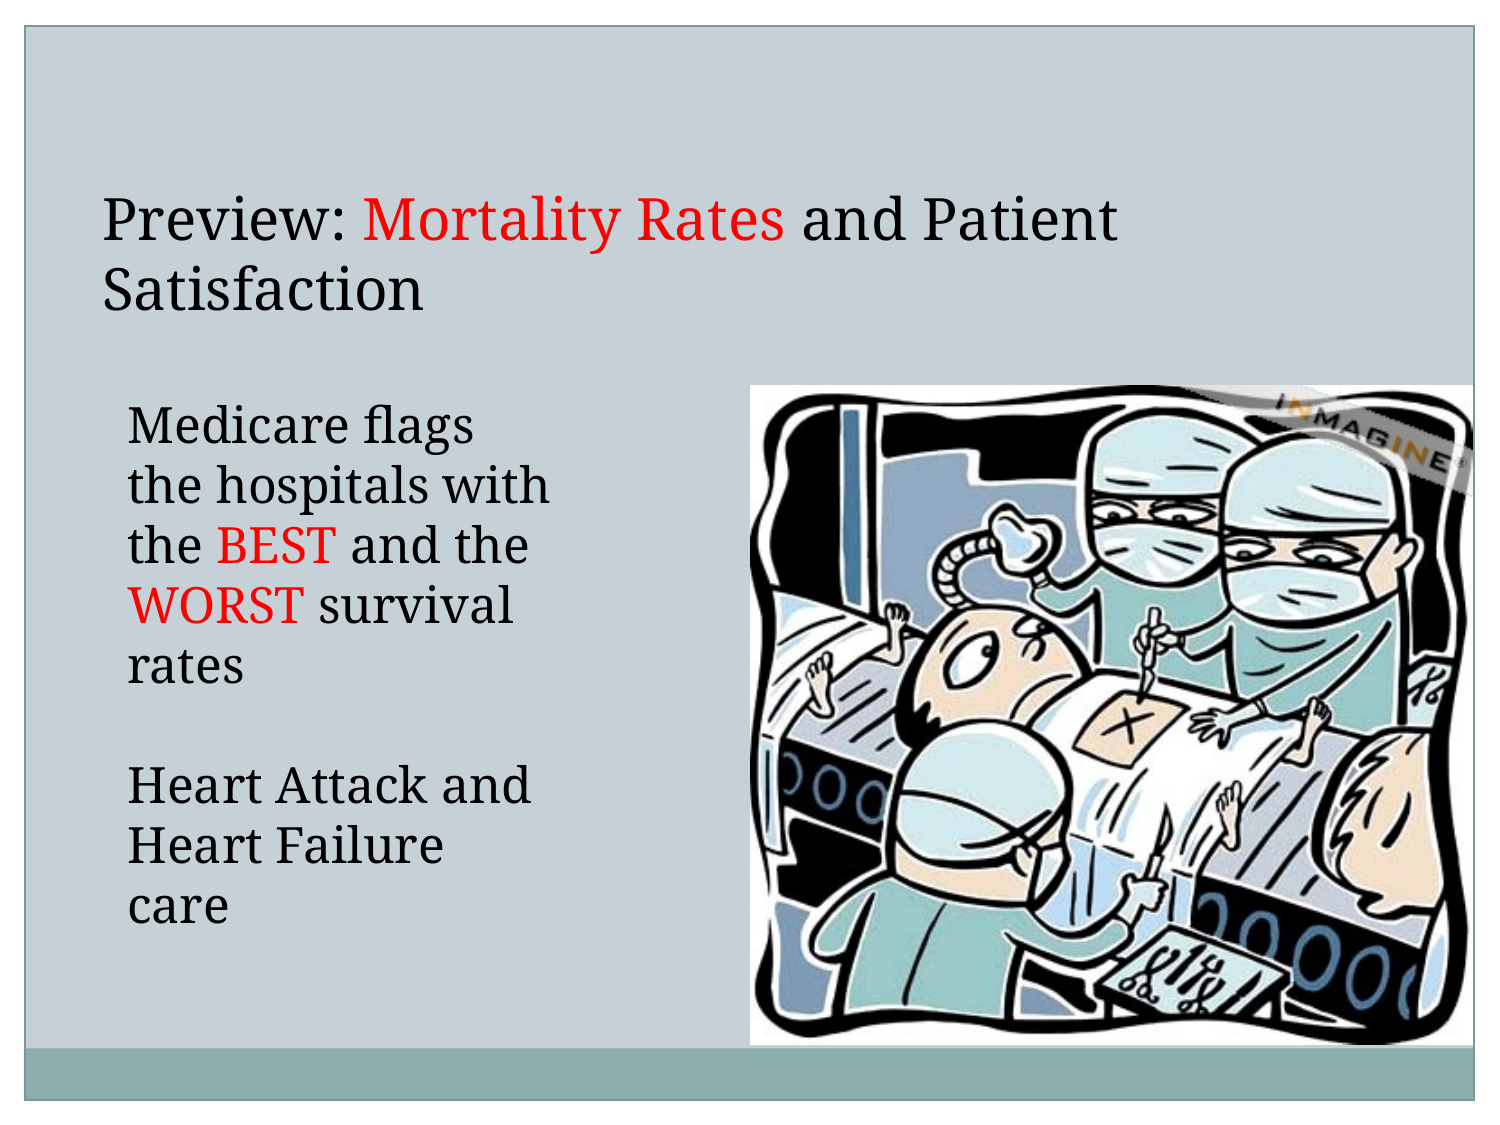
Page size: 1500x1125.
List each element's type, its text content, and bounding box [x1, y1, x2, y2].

text_box Preview: Mortality Rates and Patient Satisfaction [87, 174, 1413, 330]
picture [749, 385, 1473, 1045]
text_box Medicare flags the hospitals with the BEST and the WORST survival rates Heart Attack and Heart Failure care [112, 385, 575, 941]
